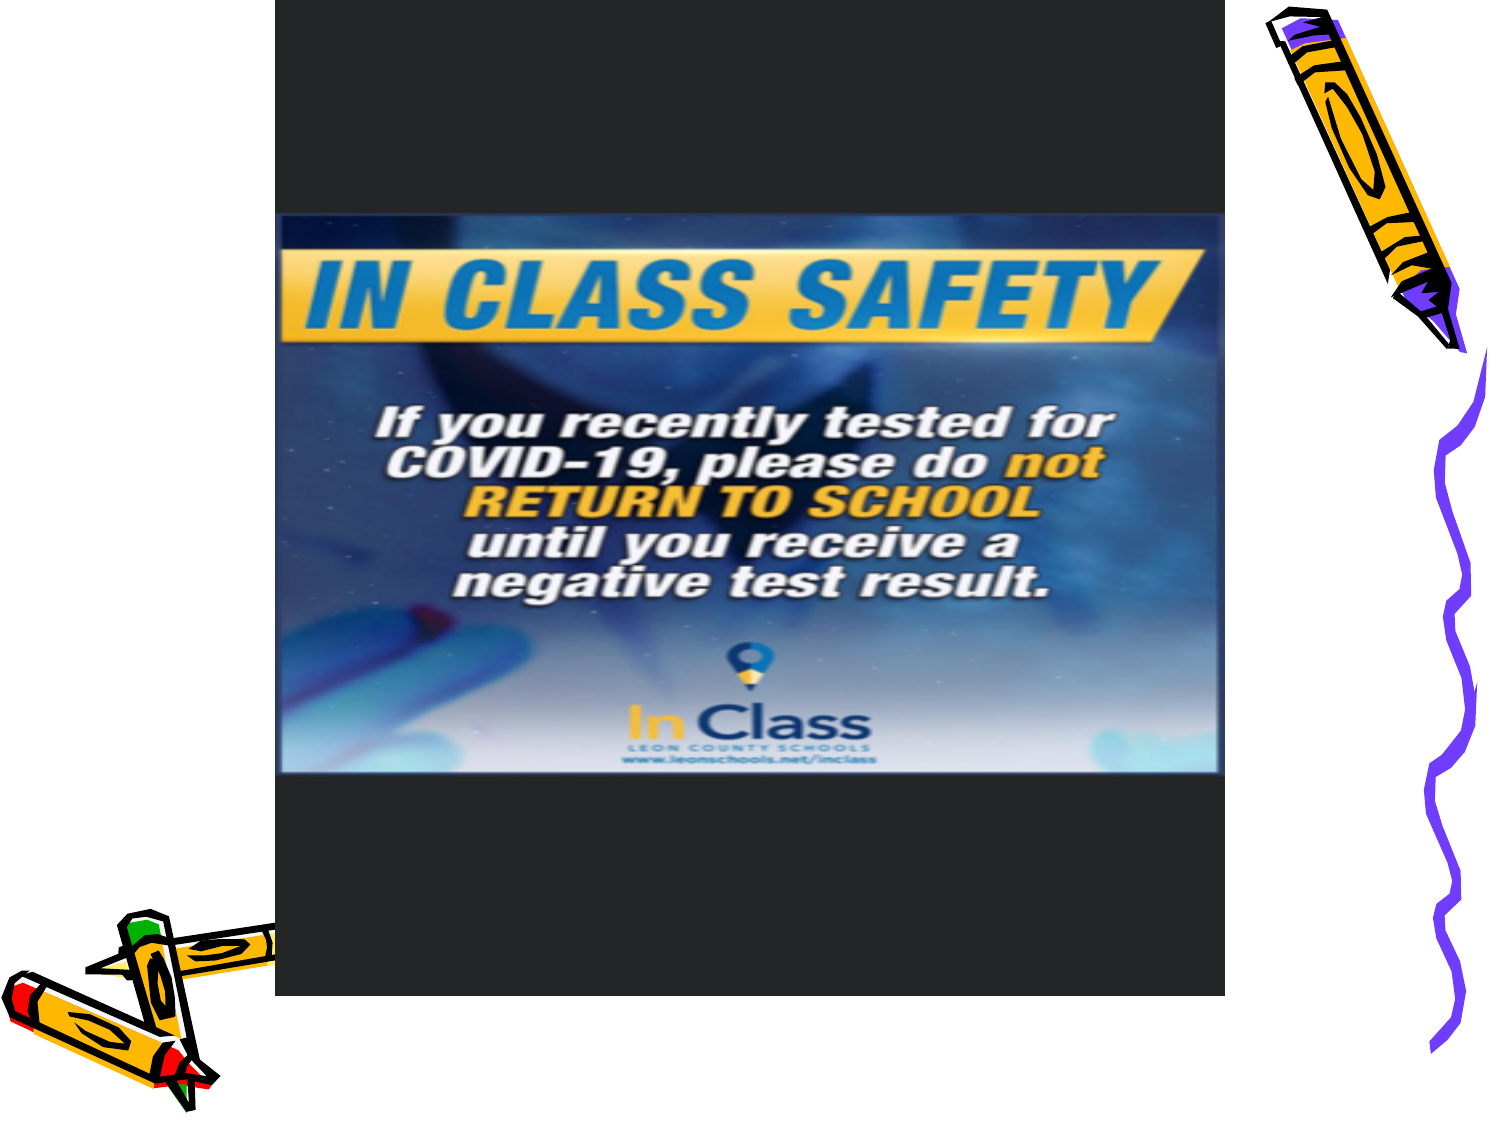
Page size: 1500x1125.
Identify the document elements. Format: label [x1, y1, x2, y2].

picture [274, 0, 1226, 996]
